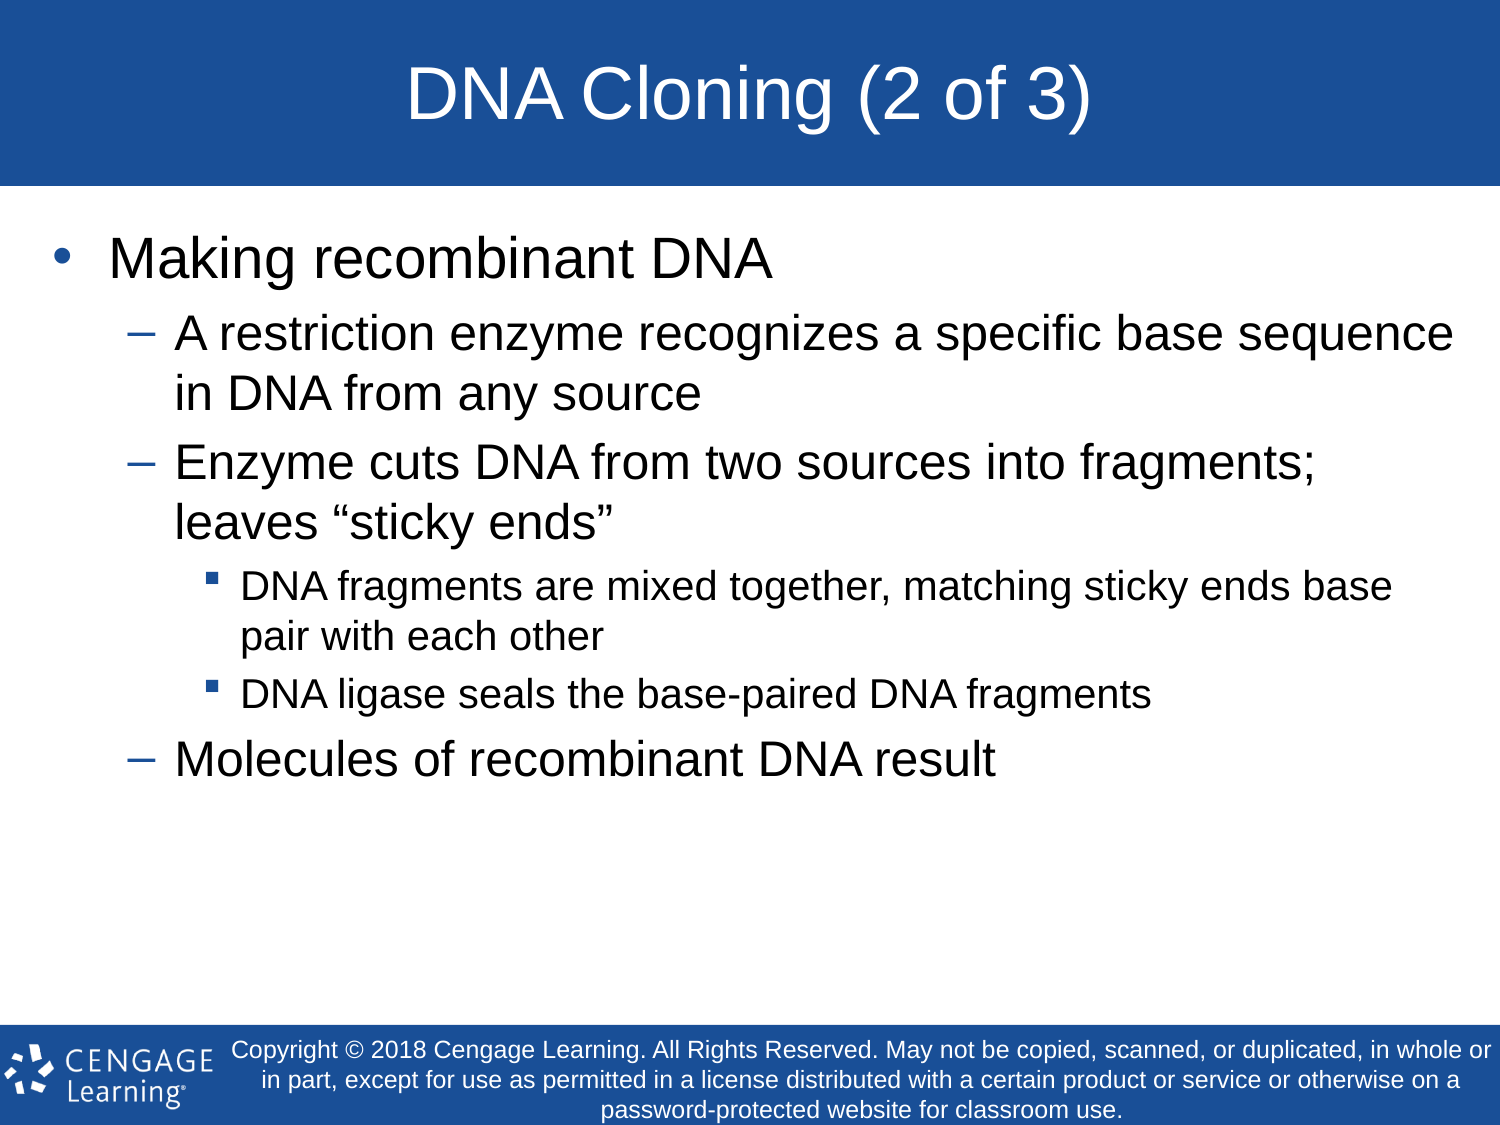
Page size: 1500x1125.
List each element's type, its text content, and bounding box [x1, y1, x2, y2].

list Making recombinant DNA A restriction enzyme recognizes a specific base sequence in DNA from any source Enzyme cuts DNA from two sources into fragments; leaves “sticky ends” DNA fragments are mixed together, matching sticky ends base pair with each other DNA ligase seals the base-paired DNA fragments Molecules of recombinant DNA result [37, 212, 1475, 1005]
title DNA Cloning (2 of 3) [7, 4, 1493, 175]
picture [0, 1040, 216, 1113]
